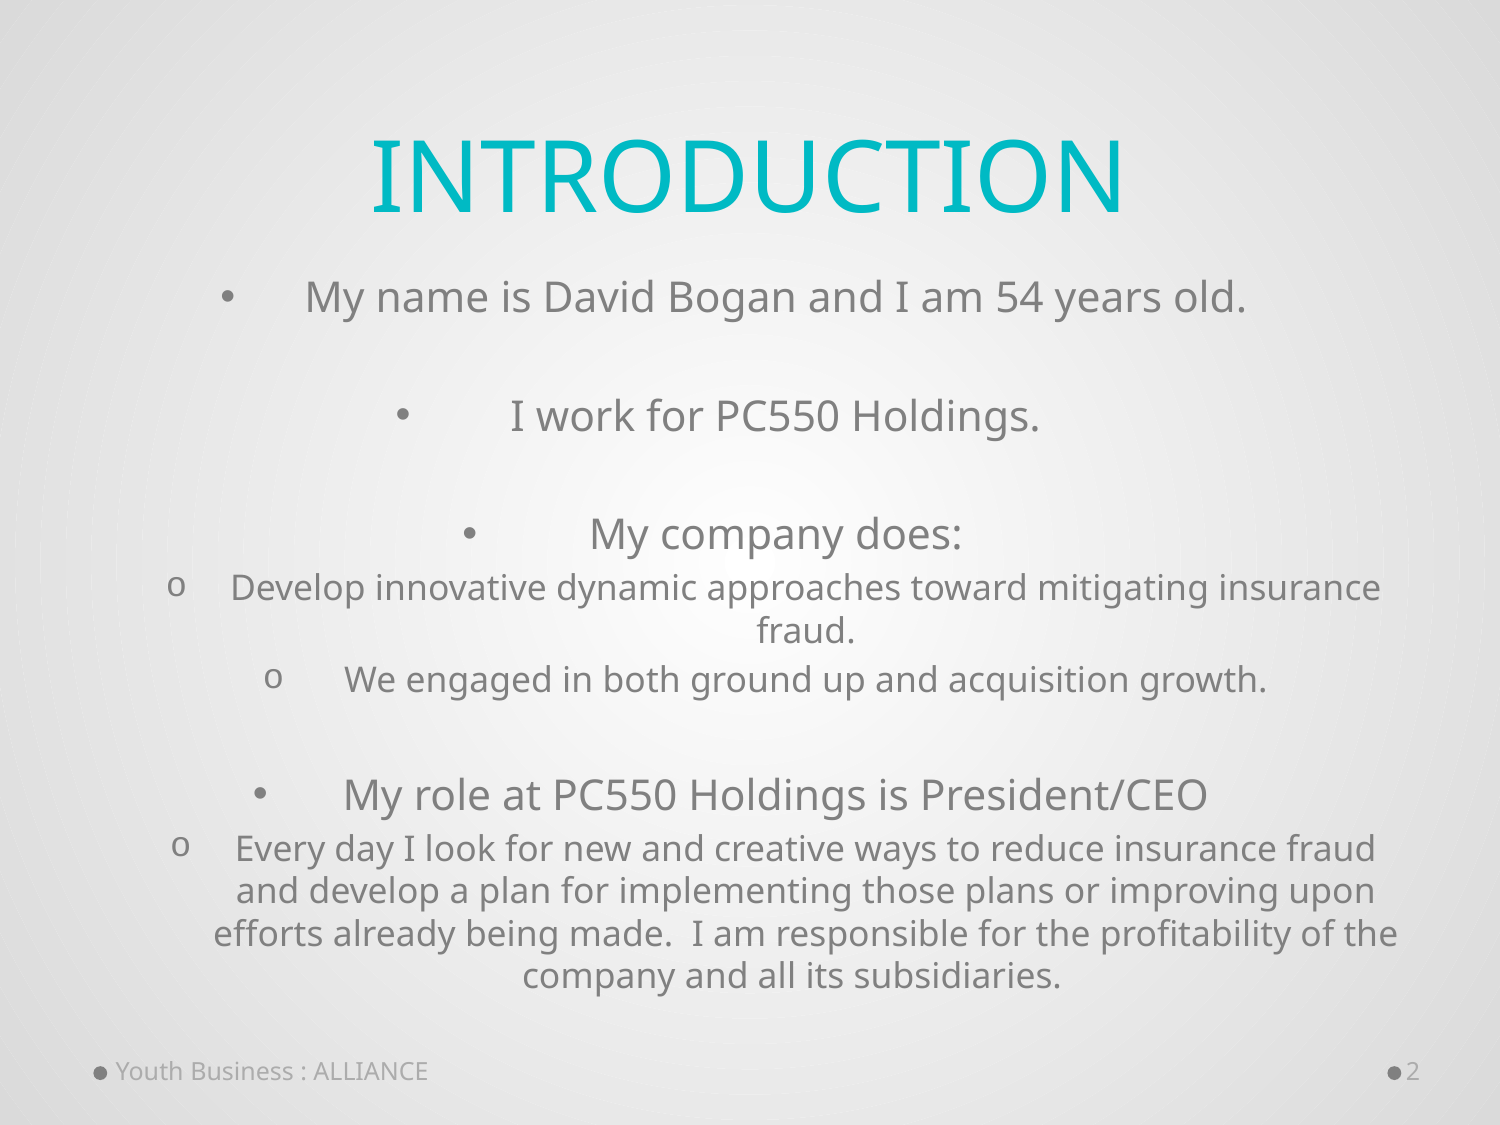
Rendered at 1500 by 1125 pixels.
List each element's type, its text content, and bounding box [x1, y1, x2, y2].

title INTRODUCTION [75, 22, 1425, 240]
list My name is David Bogan and I am 54 years old. I work for PC550 Holdings. My company does: Develop innovative dynamic approaches toward mitigating insurance fraud. We engaged in both ground up and acquisition growth. My role at PC550 Holdings is President/CEO Every day I look for new and creative ways to reduce insurance fraud and develop a plan for implementing those plans or improving upon efforts already being made. I am responsible for the profitability of the company and all its subsidiaries. [75, 262, 1425, 1005]
slide_number 2 [1401, 1042, 1494, 1103]
footer Youth Business : ALLIANCE [108, 1042, 576, 1103]
